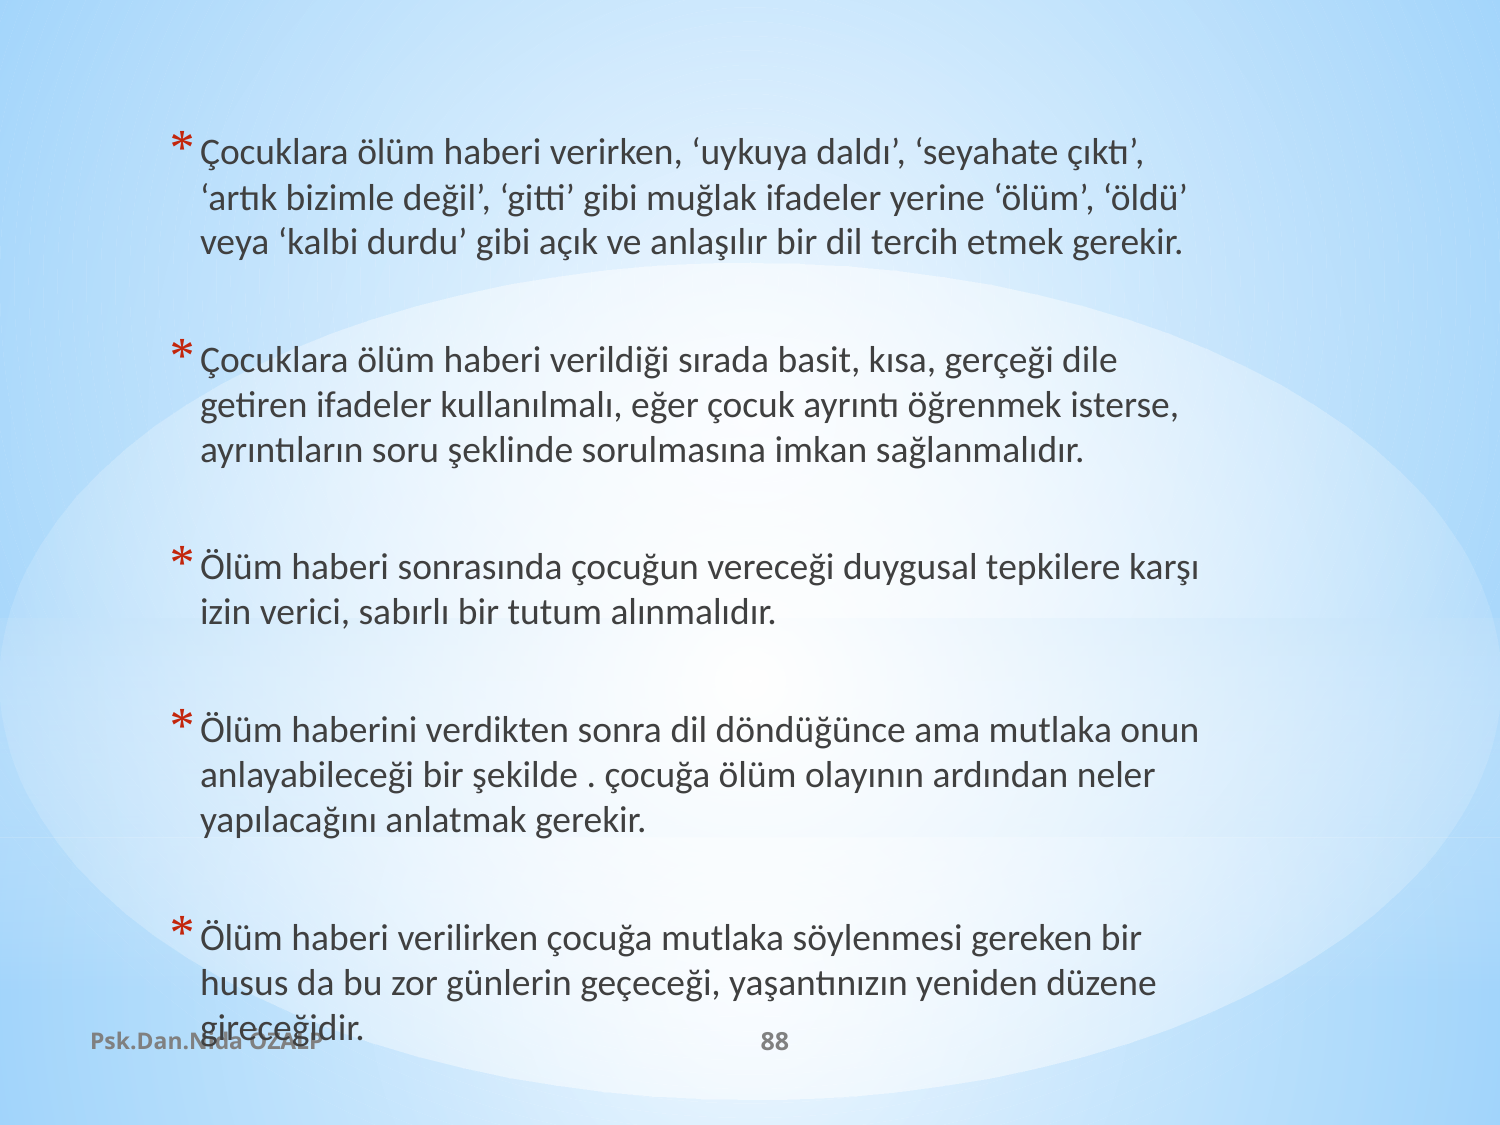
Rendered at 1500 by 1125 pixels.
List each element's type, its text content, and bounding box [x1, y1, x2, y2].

slide_number 88 [625, 1012, 925, 1073]
footer Psk.Dan.Nida ÖZALP [75, 1012, 625, 1073]
list Çocuklara ölüm haberi verirken, ‘uykuya daldı’, ‘seyahate çıktı’, ‘artık bizimle değil’, ‘gitti’ gibi muğlak ifadeler yerine ‘ölüm’, ‘öldü’ veya ‘kalbi durdu’ gibi açık ve anlaşılır bir dil tercih etmek gerekir. Çocuklara ölüm haberi verildiği sırada basit, kısa, gerçeği dile getiren ifadeler kullanılmalı, eğer çocuk ayrıntı öğrenmek isterse, ayrıntıların soru şeklinde sorulmasına imkan sağlanmalıdır. Ölüm haberi sonrasında çocuğun vereceği duygusal tepkilere karşı izin verici, sabırlı bir tutum alınmalıdır. Ölüm haberini verdikten sonra dil döndüğünce ama mutlaka onun anlayabileceği bir şekilde . çocuğa ölüm olayının ardından neler yapılacağını anlatmak gerekir. Ölüm haberi verilirken çocuğa mutlaka söylenmesi gereken bir husus da bu zor günlerin geçeceği, yaşantınızın yeniden düzene gireceğidir. [147, 120, 1238, 1059]
